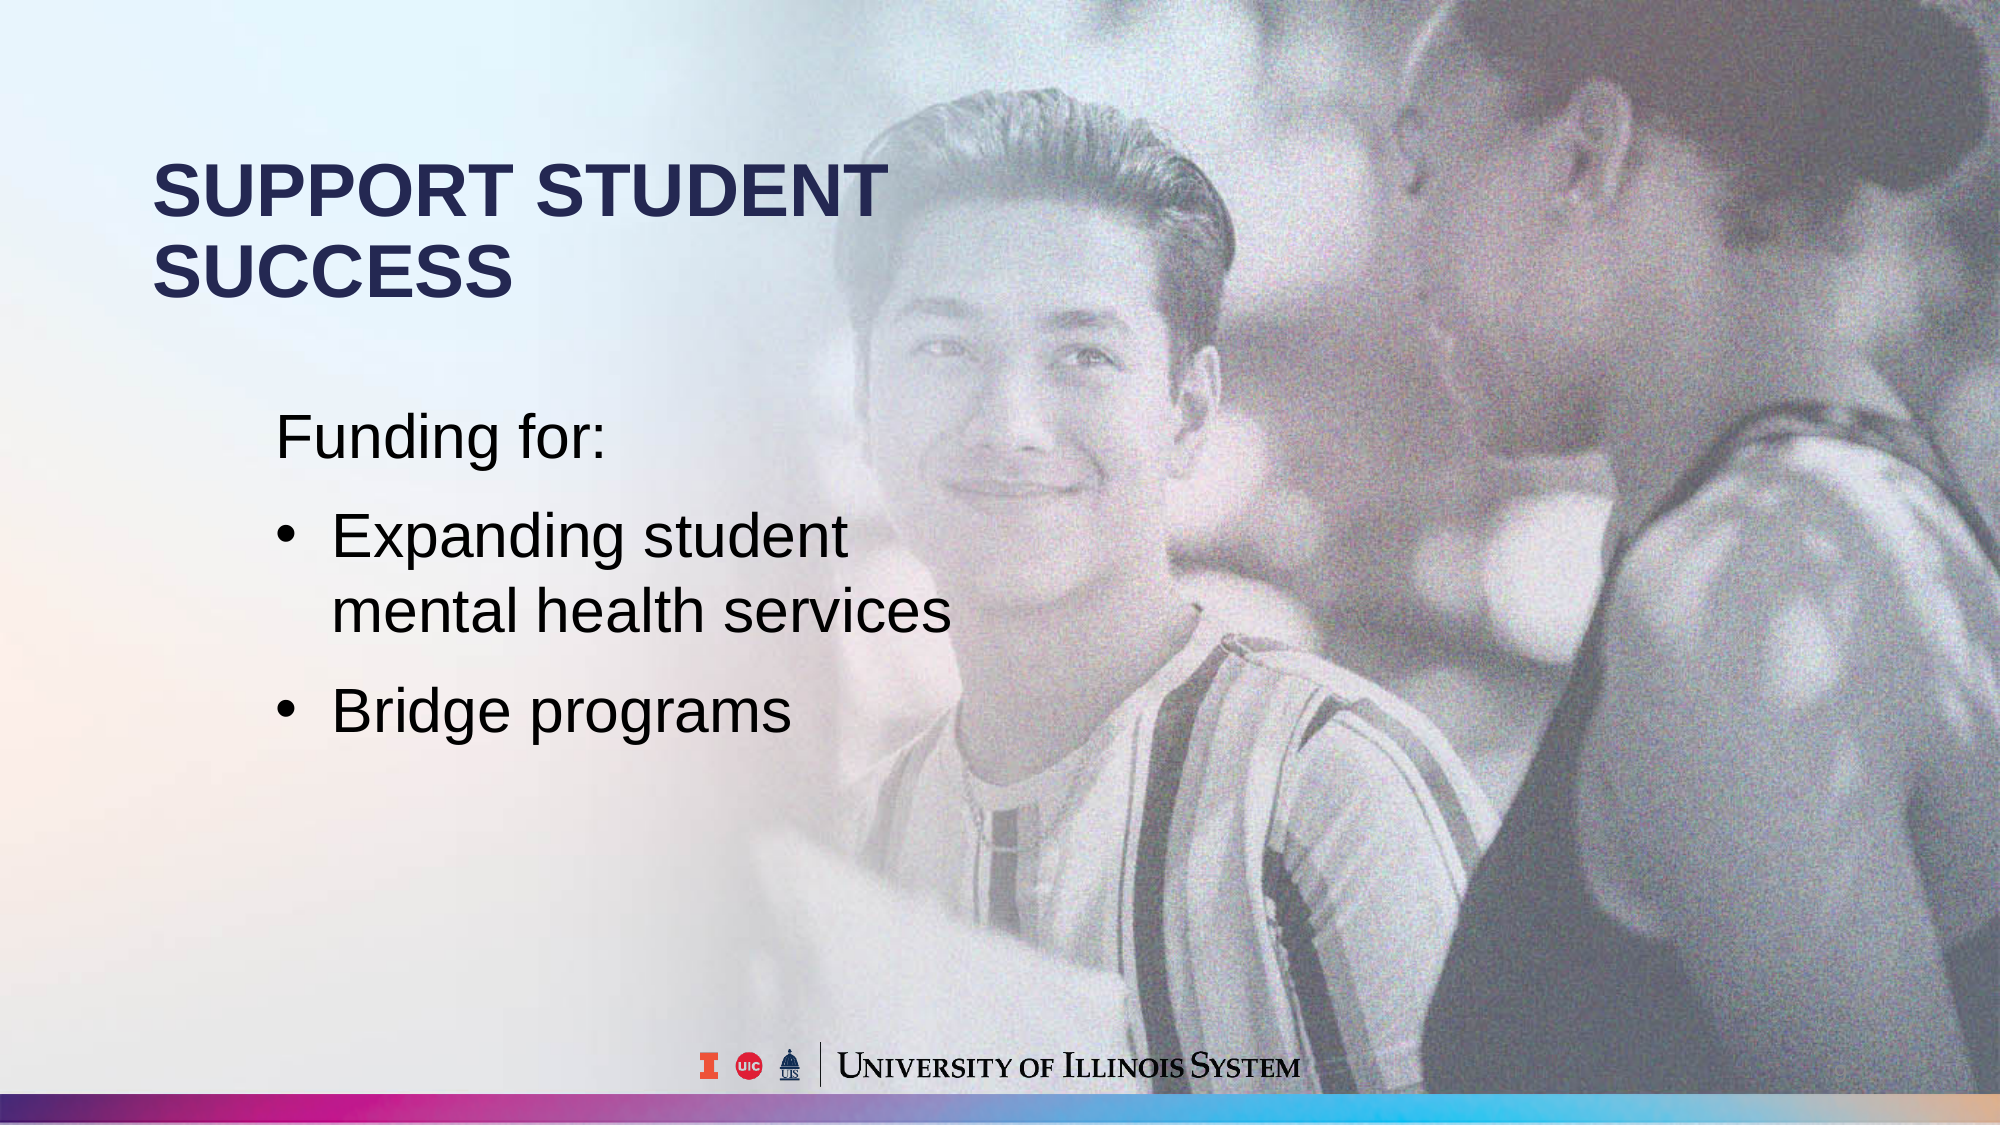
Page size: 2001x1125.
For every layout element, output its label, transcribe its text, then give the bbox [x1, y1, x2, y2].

slide_number 9 [1412, 1042, 1863, 1103]
text_box Funding for: Expanding student mental health services Bridge programs [260, 388, 1000, 753]
picture [0, 0, 2000, 1125]
title SUPPORT STUDENT SUCCESS [137, 144, 1118, 333]
